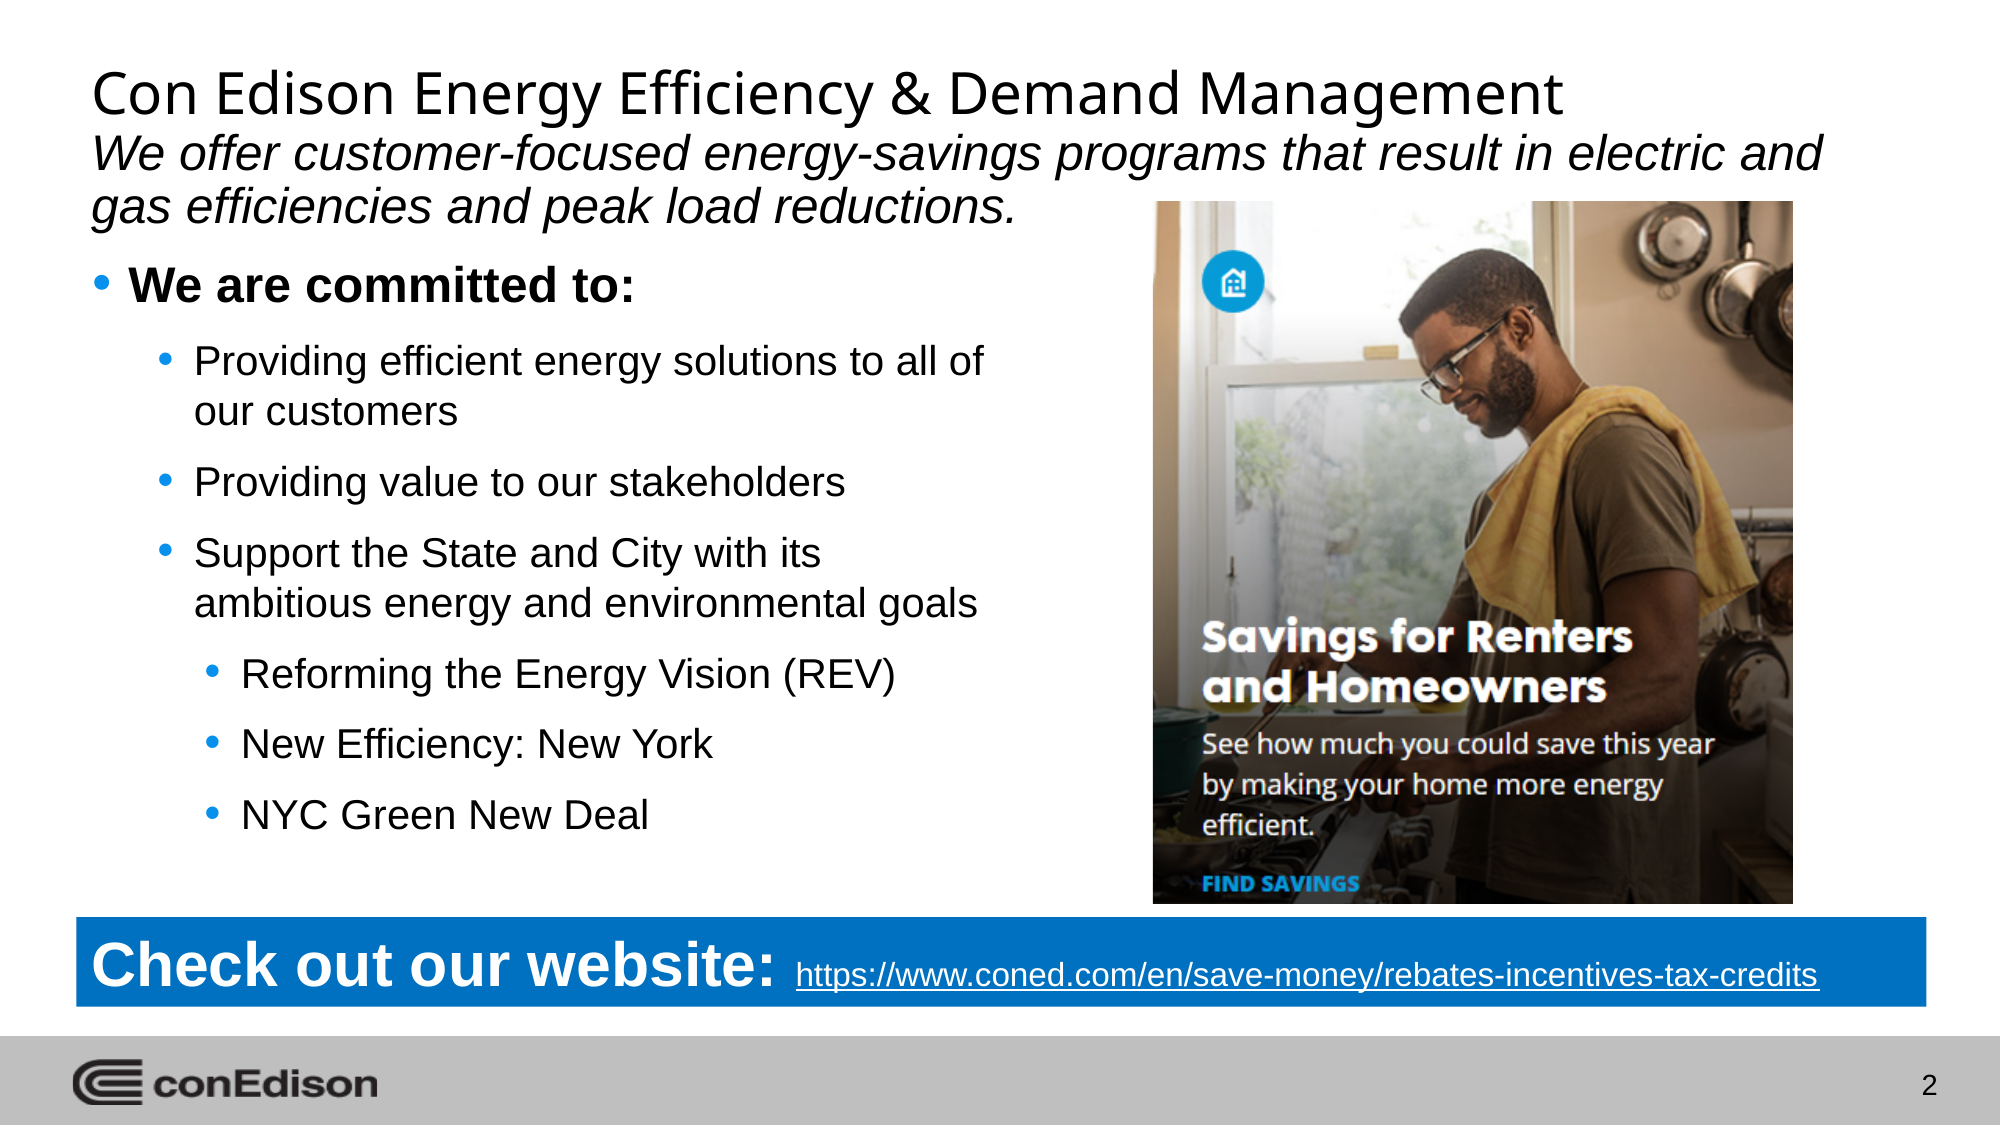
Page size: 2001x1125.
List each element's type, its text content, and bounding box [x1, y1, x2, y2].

slide_number 2 [1829, 1058, 1954, 1119]
title Con Edison Energy Efficiency & Demand Management We offer customer-focused energy-savings programs that result in electric and gas efficiencies and peak load reductions. [76, 56, 1927, 233]
picture [1152, 201, 1794, 905]
text_box Check out our website: https://www.coned.com/en/save-money/rebates-incentives-tax-credits [76, 917, 1927, 1007]
text_box We are committed to: Providing efficient energy solutions to all of our customers Providing value to our stakeholders Support the State and City with its ambitious energy and environmental goals Reforming the Energy Vision (REV) New Efficiency: New York NYC Green New Deal [76, 245, 1020, 904]
